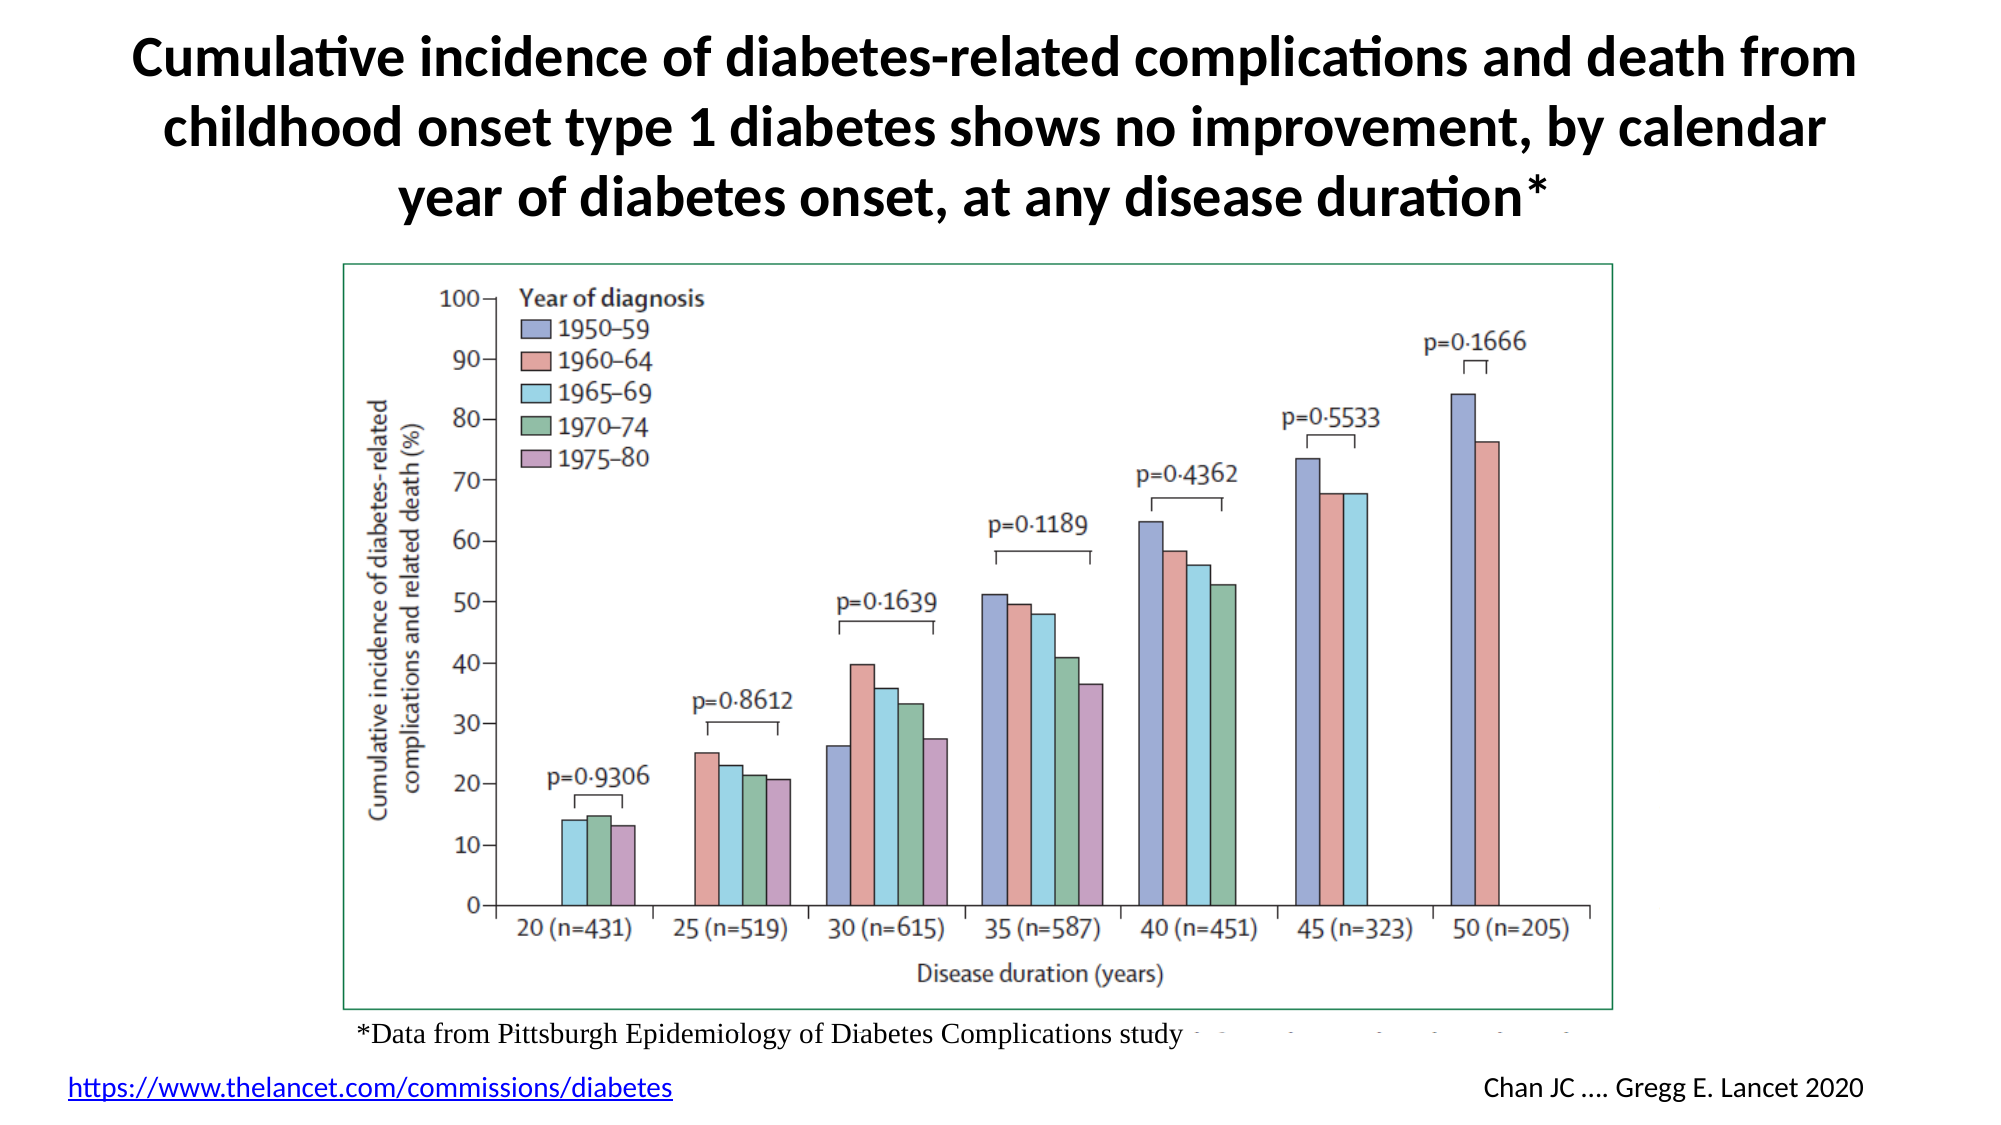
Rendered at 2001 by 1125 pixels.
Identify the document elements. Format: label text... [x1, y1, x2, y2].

text_box https://www.thelancet.com/commissions/diabetes [53, 1060, 1054, 1111]
text_box Chan JC …. Gregg E. Lancet 2020 [1469, 1060, 1893, 1111]
picture [295, 244, 1660, 1033]
text_box *Data from Pittsburgh Epidemiology of Diabetes Complications study [341, 1041, 1200, 1057]
title Cumulative incidence of diabetes-related complications and death from childhood onset type 1 diabetes shows no improvement, by calendar year of diabetes onset, at any disease duration* [95, 29, 1896, 217]
